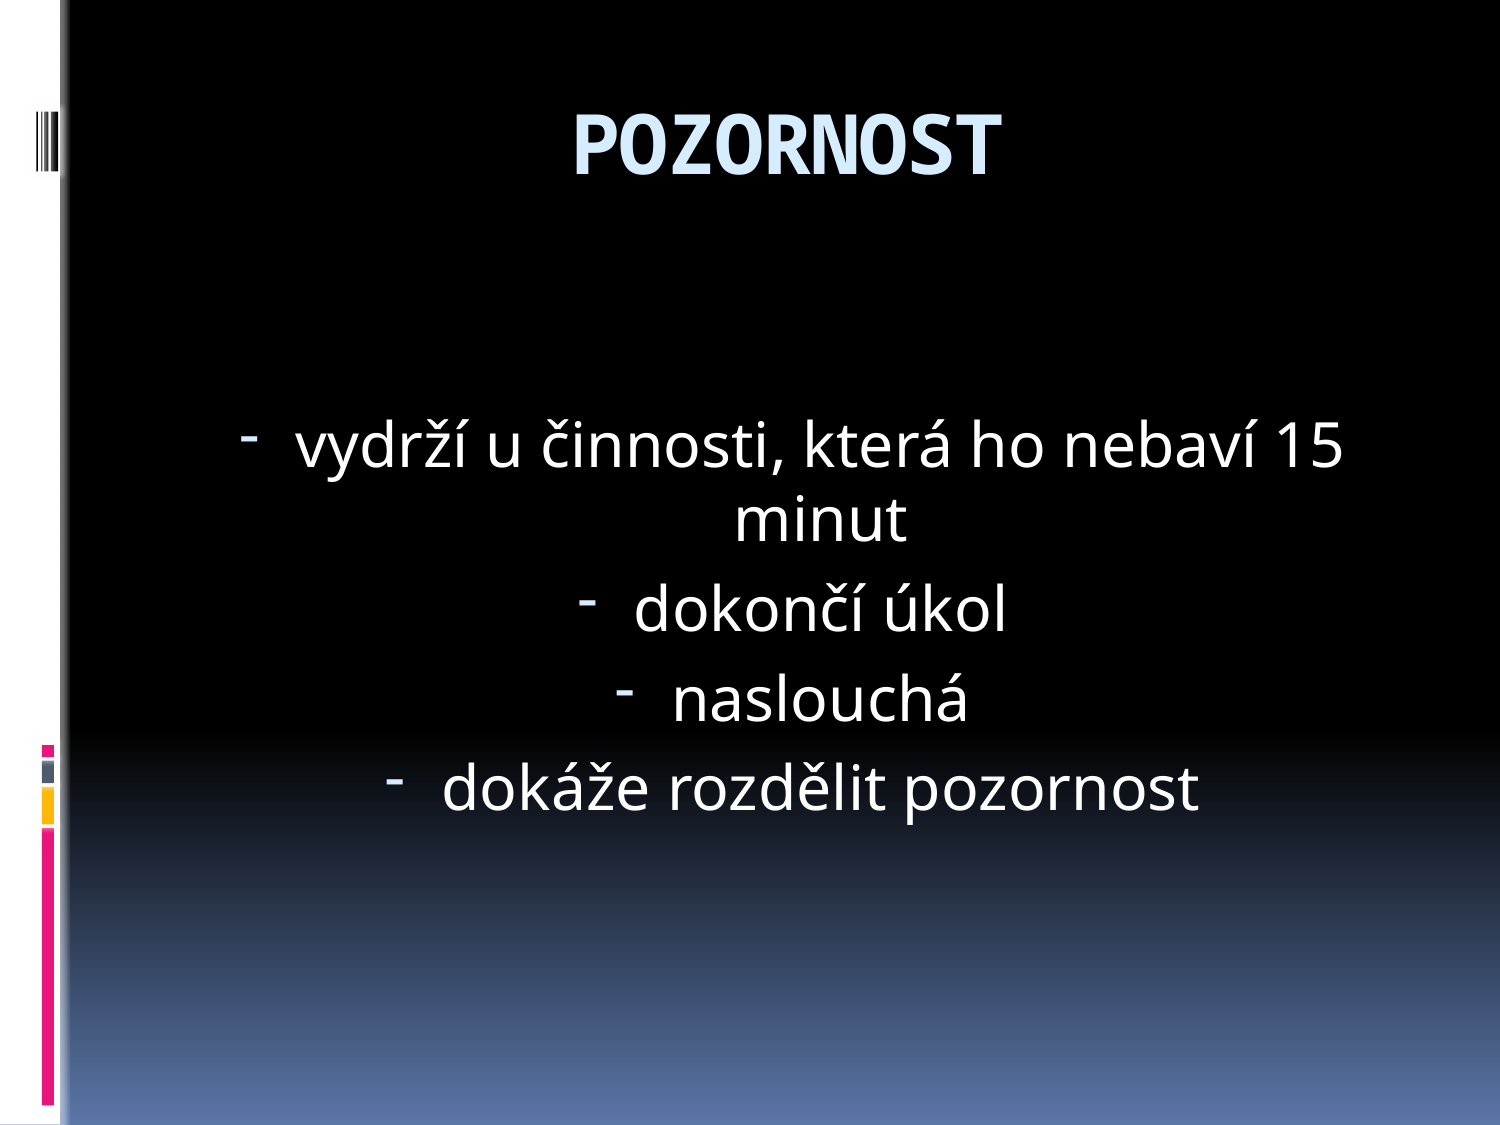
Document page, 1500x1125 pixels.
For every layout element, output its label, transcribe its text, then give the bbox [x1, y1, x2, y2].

title POZORNOST [150, 83, 1425, 234]
list vydrží u činnosti, která ho nebaví 15 minut dokončí úkol naslouchá dokáže rozdělit pozornost [150, 397, 1425, 1043]
